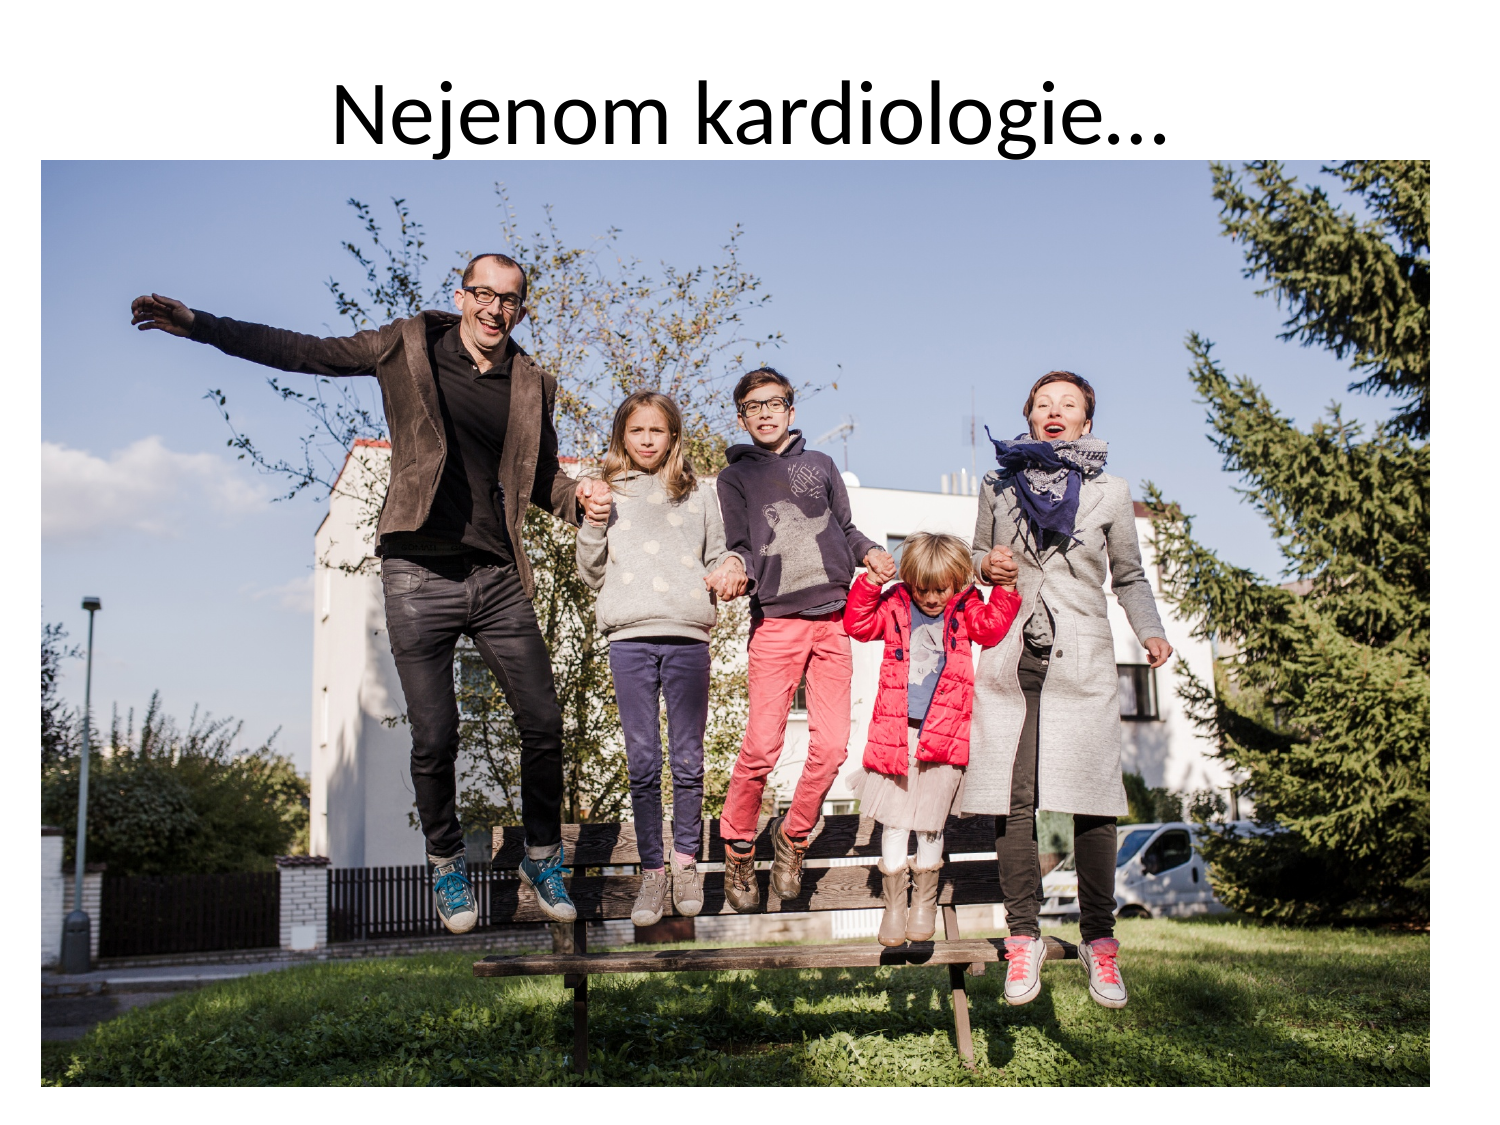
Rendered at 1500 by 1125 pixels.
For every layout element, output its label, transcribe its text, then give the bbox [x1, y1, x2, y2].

picture [40, 160, 1430, 1087]
text_box Nejenom kardiologie… [74, 45, 1425, 159]
